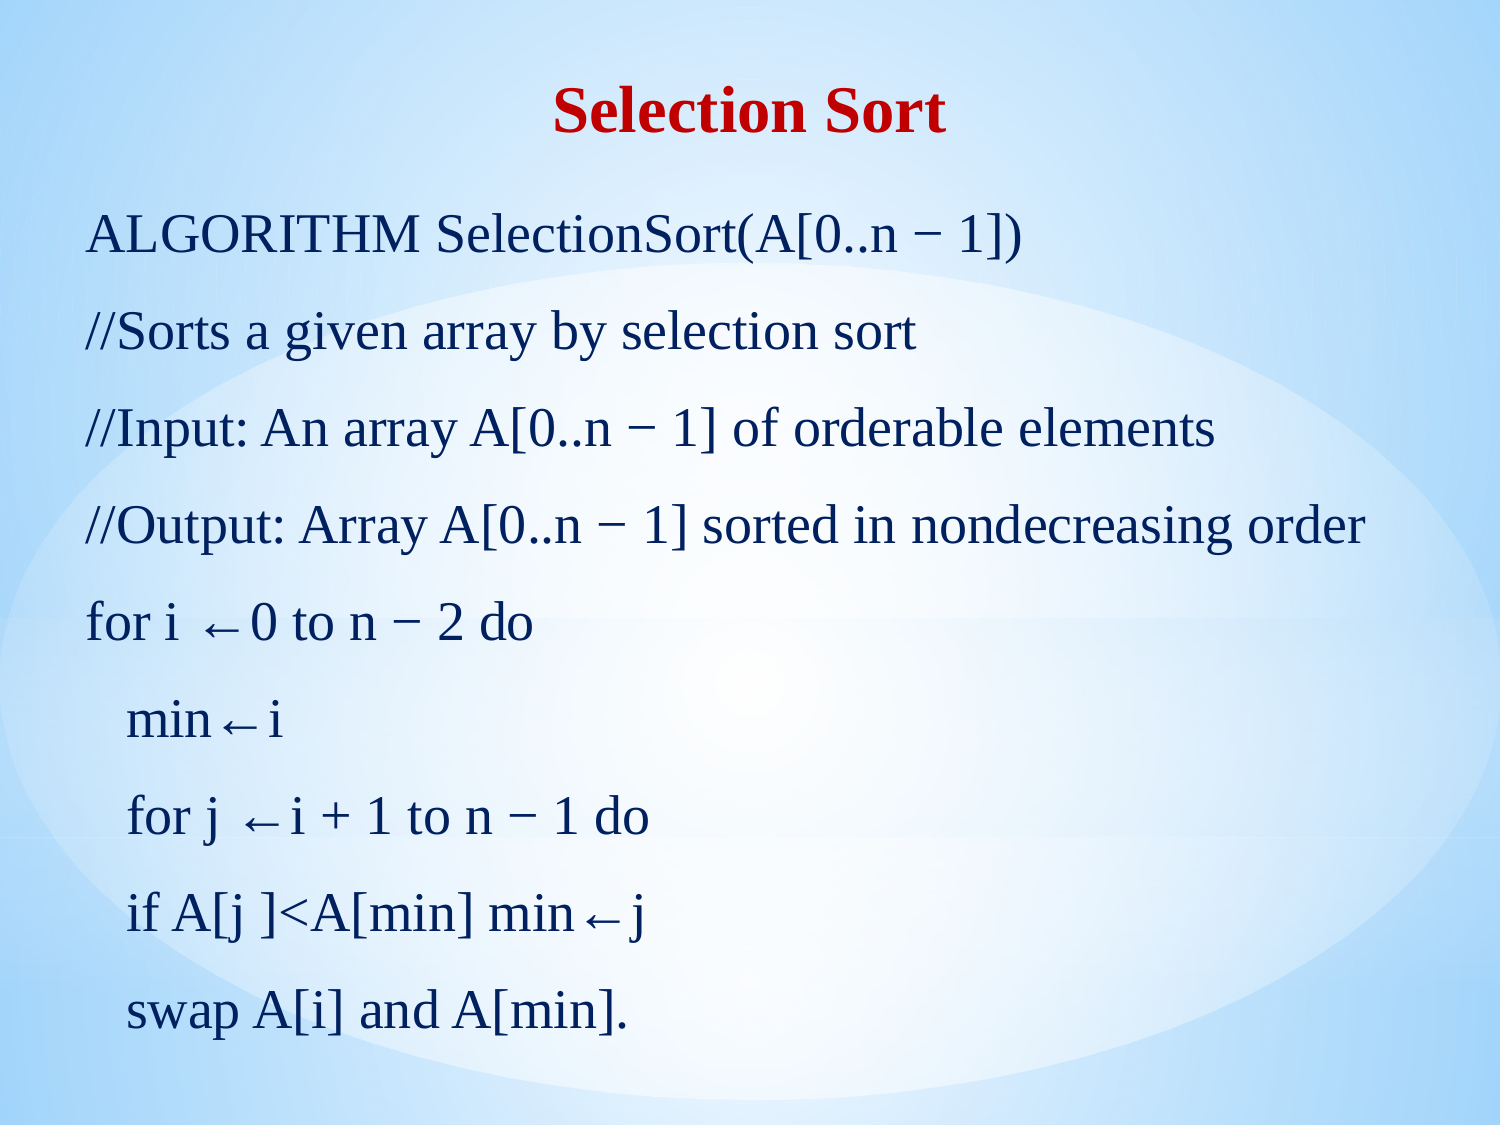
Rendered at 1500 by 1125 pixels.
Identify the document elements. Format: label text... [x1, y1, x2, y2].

list ALGORITHM SelectionSort(A[0..n − 1]) //Sorts a given array by selection sort //Input: An array A[0..n − 1] of orderable elements //Output: Array A[0..n − 1] sorted in nondecreasing order for i ←0 to n − 2 do min←i for j ←i + 1 to n − 1 do if A[j ]<A[min] min←j swap A[i] and A[min]. [70, 175, 1430, 1055]
text_box Selection Sort [93, 58, 1407, 154]
